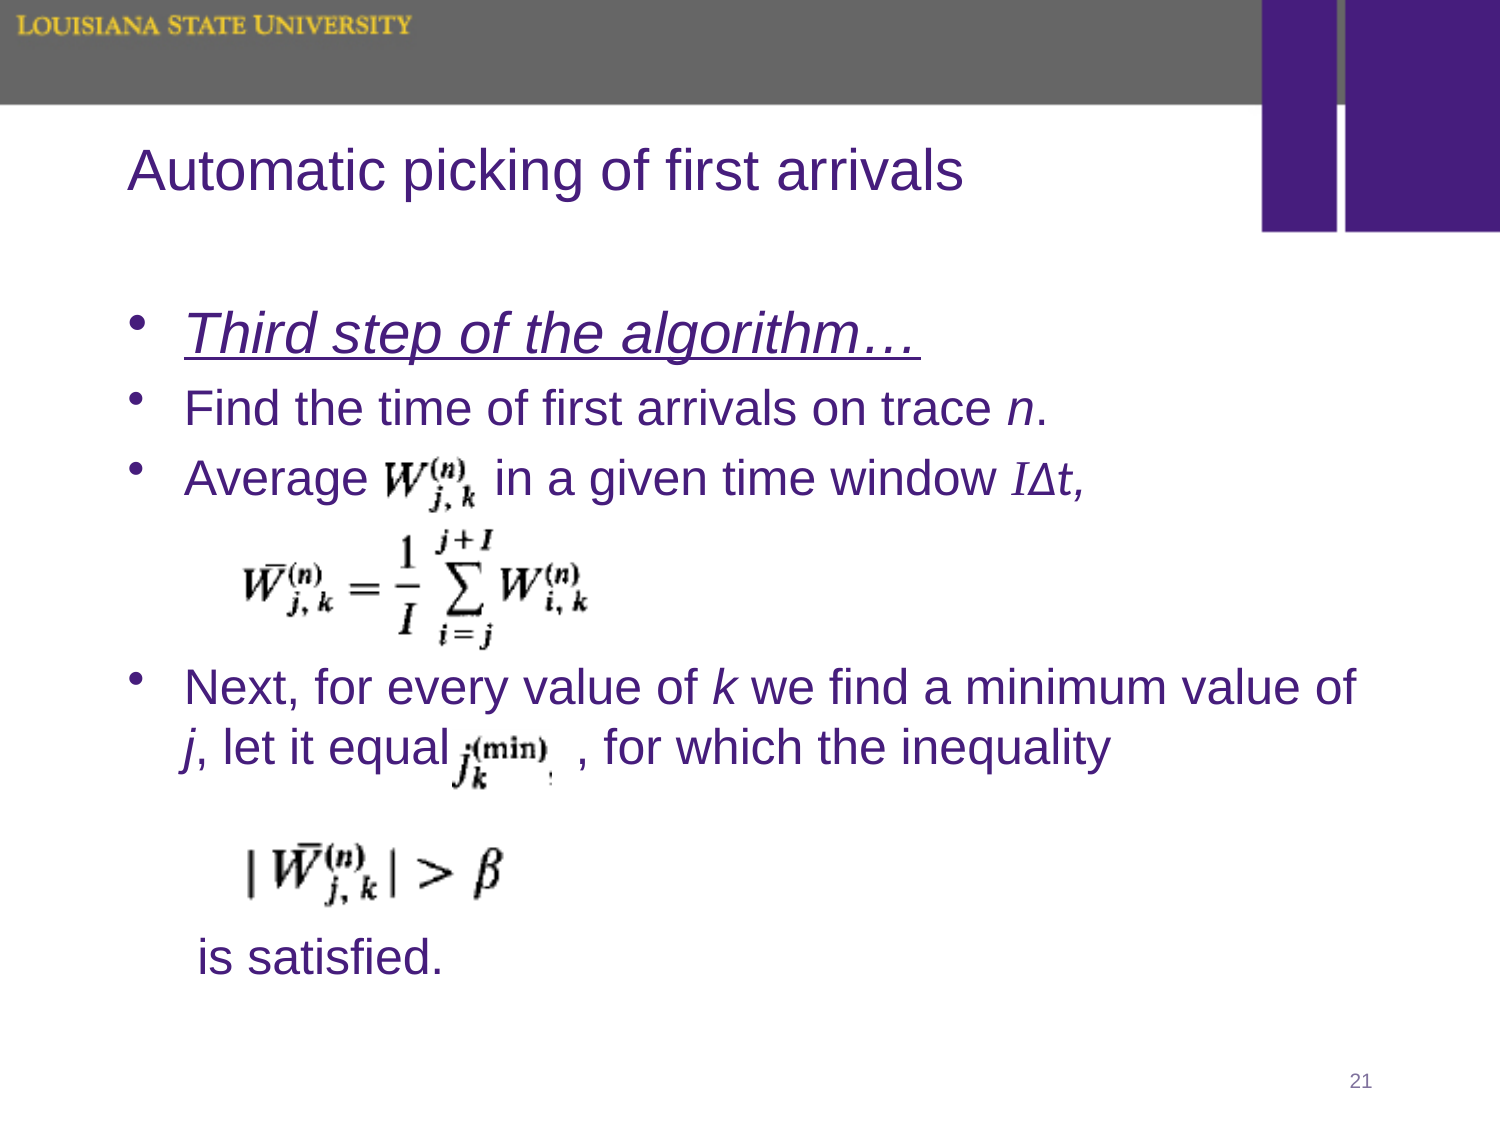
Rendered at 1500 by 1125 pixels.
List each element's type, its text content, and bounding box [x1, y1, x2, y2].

list Third step of the algorithm… Find the time of first arrivals on trace n. Average in a given time window IΔt, Next, for every value of k we find a minimum value of j, let it equal , for which the inequality is satisfied. [112, 287, 1388, 926]
slide_number 21 [1074, 1024, 1388, 1101]
picture [0, 0, 1500, 1125]
title Automatic picking of first arrivals [112, 124, 1251, 287]
